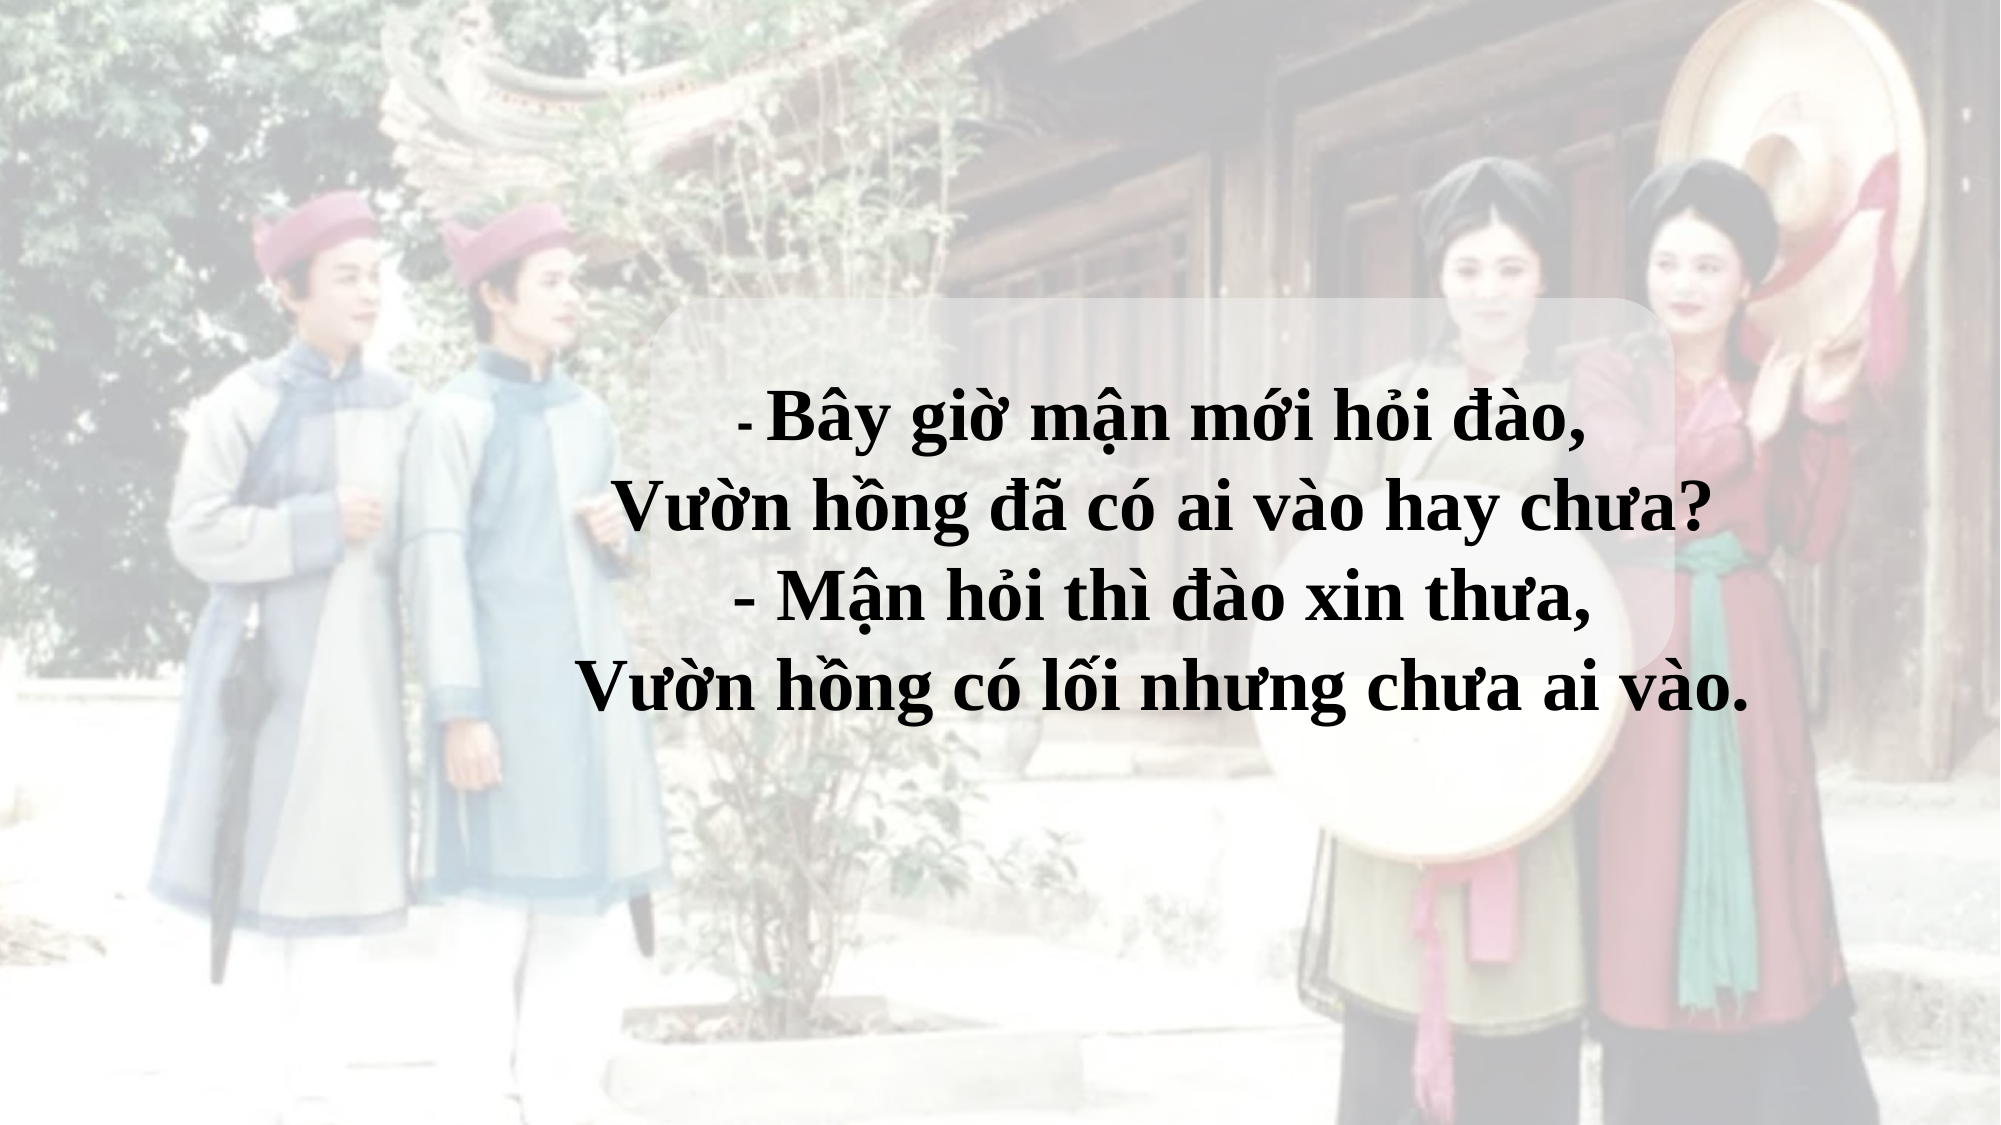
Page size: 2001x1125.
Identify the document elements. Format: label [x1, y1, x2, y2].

picture [0, 0, 2000, 1125]
text_box [499, 297, 1826, 737]
